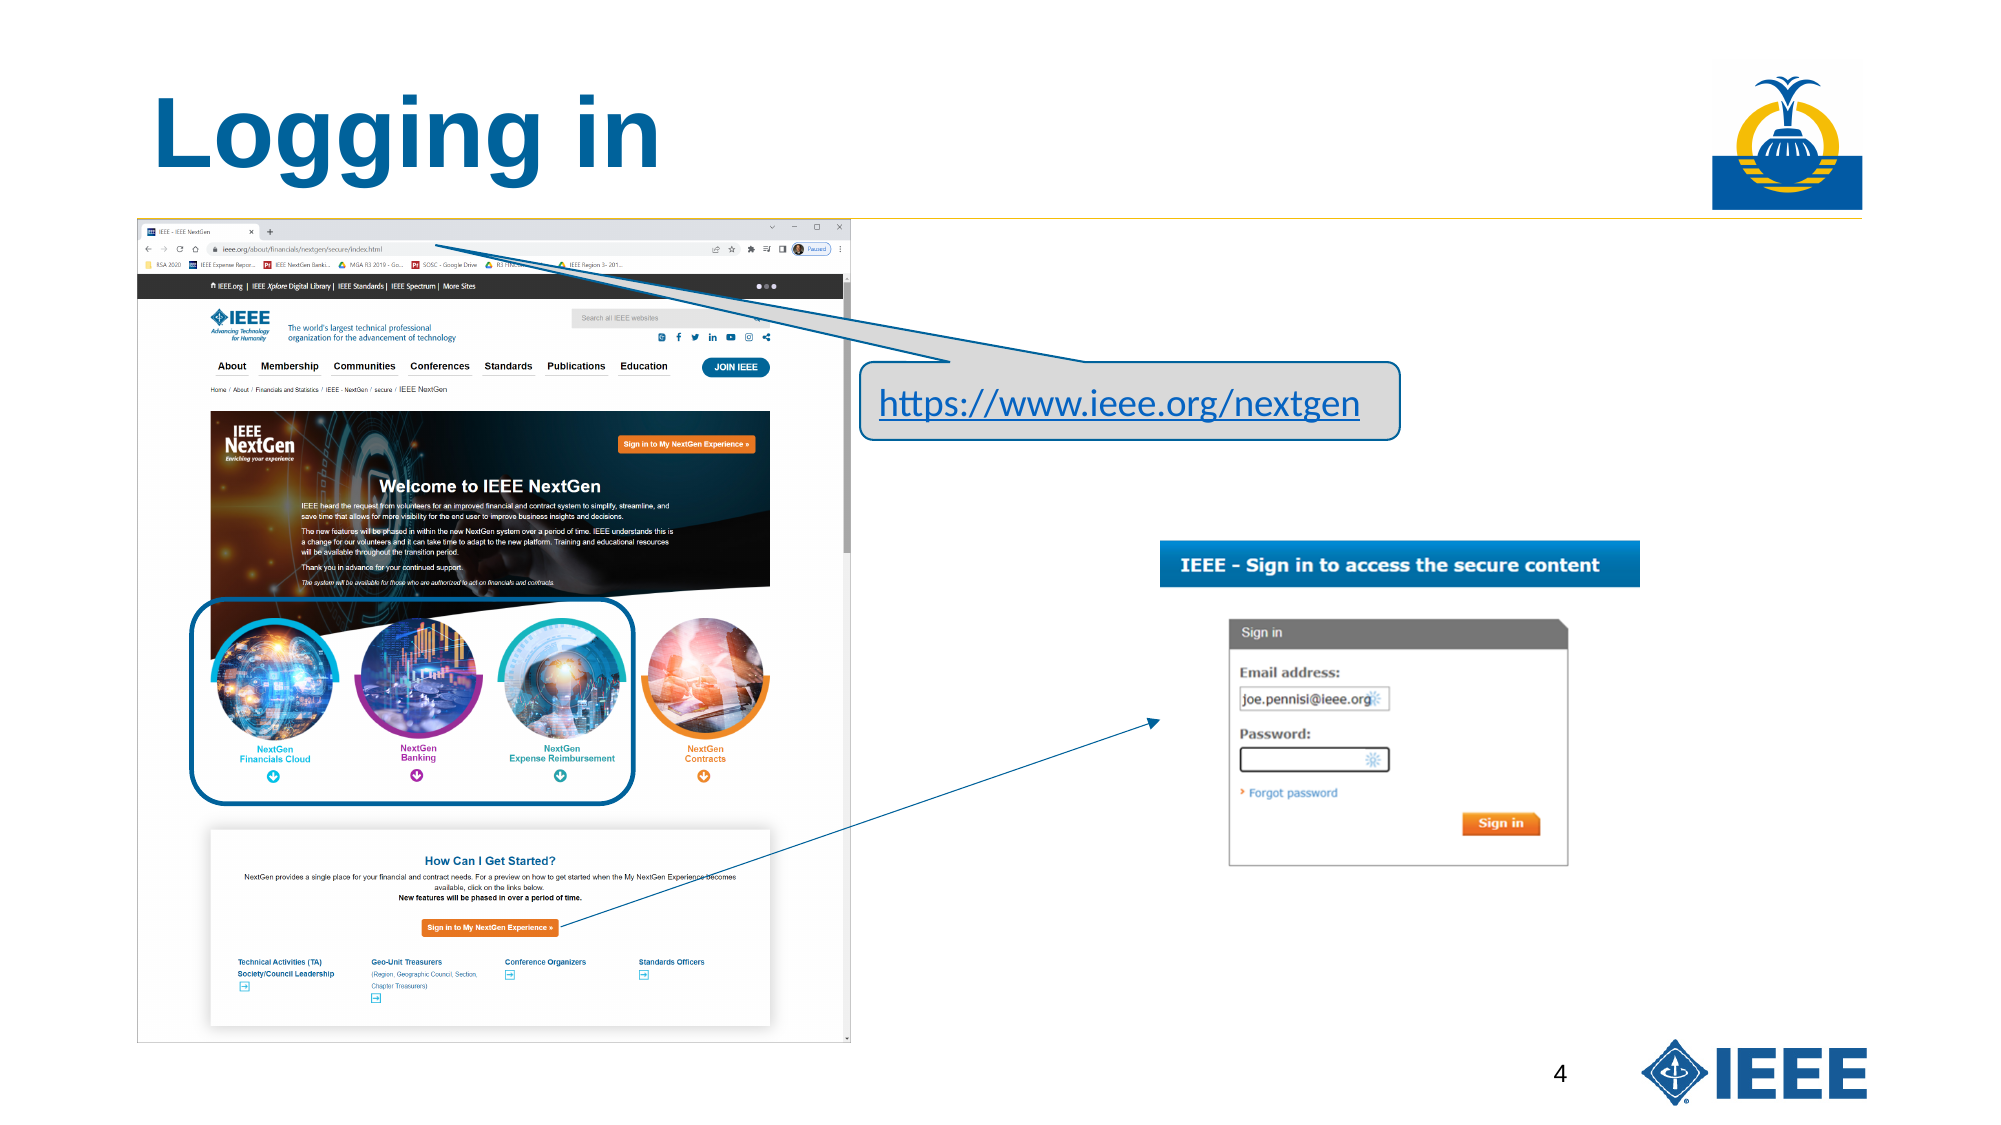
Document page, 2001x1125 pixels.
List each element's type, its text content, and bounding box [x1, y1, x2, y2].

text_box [560, 719, 1161, 927]
text_box https://www.ieee.org/nextgen [851, 318, 1401, 441]
picture [1641, 1039, 1867, 1106]
picture [1712, 59, 1863, 210]
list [1160, 540, 1640, 900]
picture [137, 219, 851, 1043]
title Logging in [137, 59, 1677, 210]
slide_number 4 [1538, 1042, 1863, 1103]
